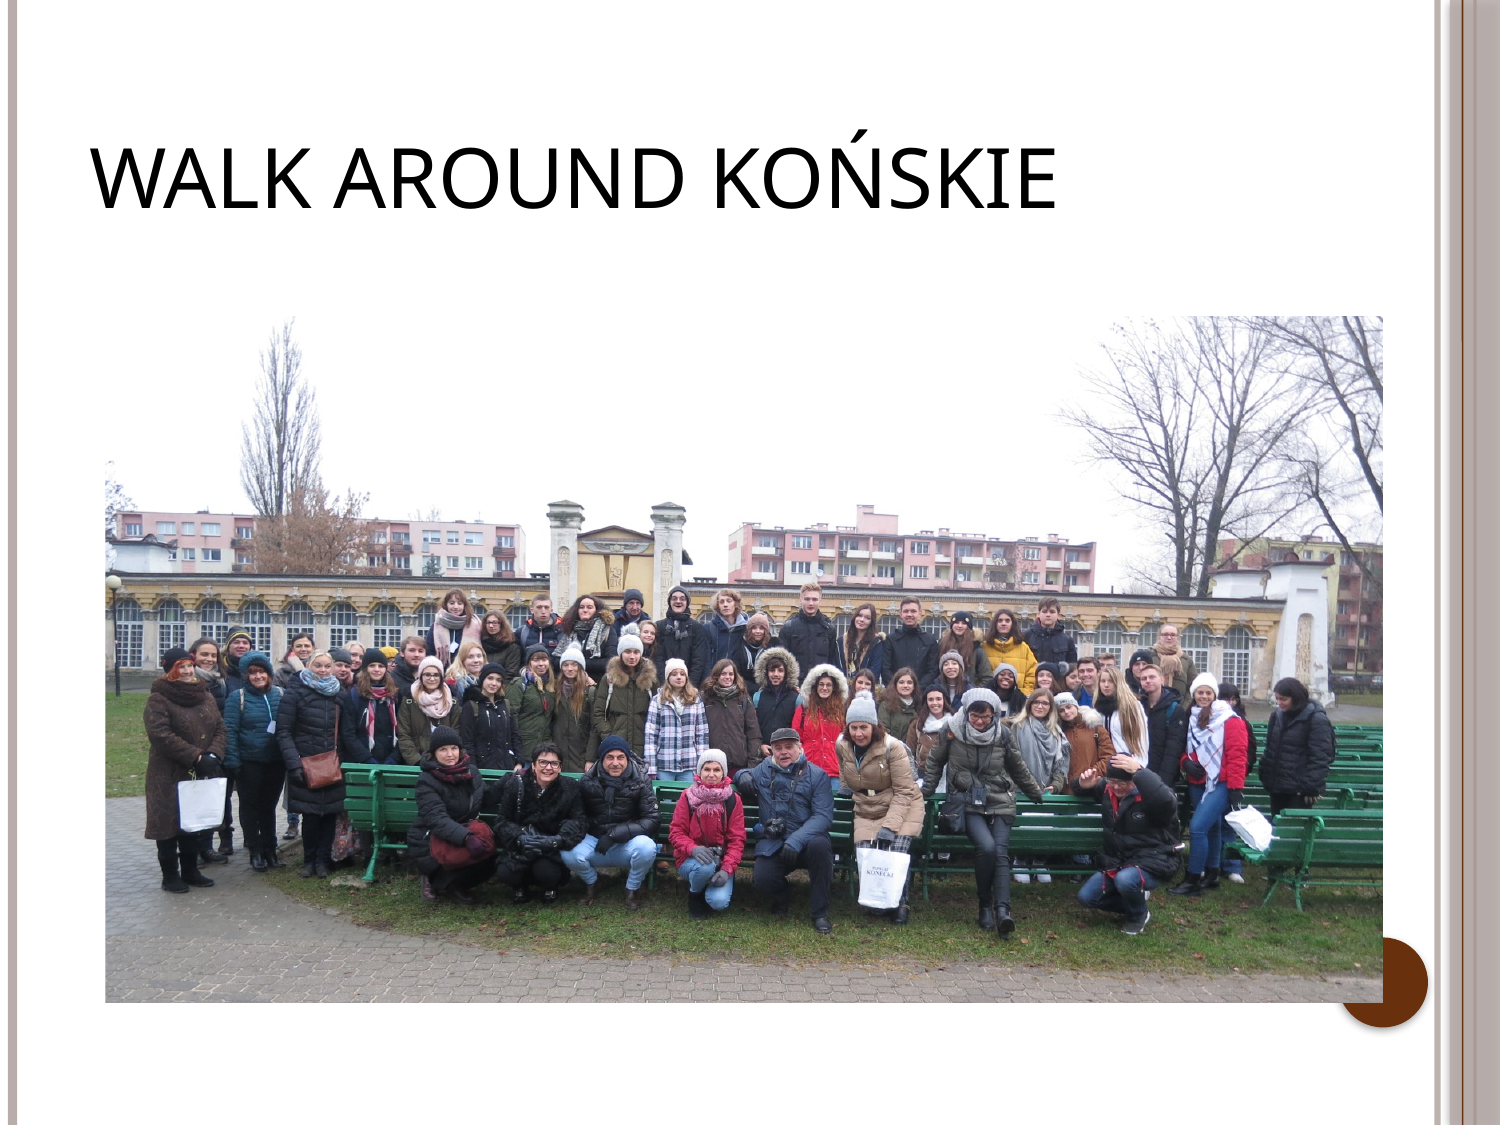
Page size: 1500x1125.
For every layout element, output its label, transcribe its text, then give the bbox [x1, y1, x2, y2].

picture [104, 315, 1384, 1004]
title Walk around Końskie [75, 45, 1300, 233]
